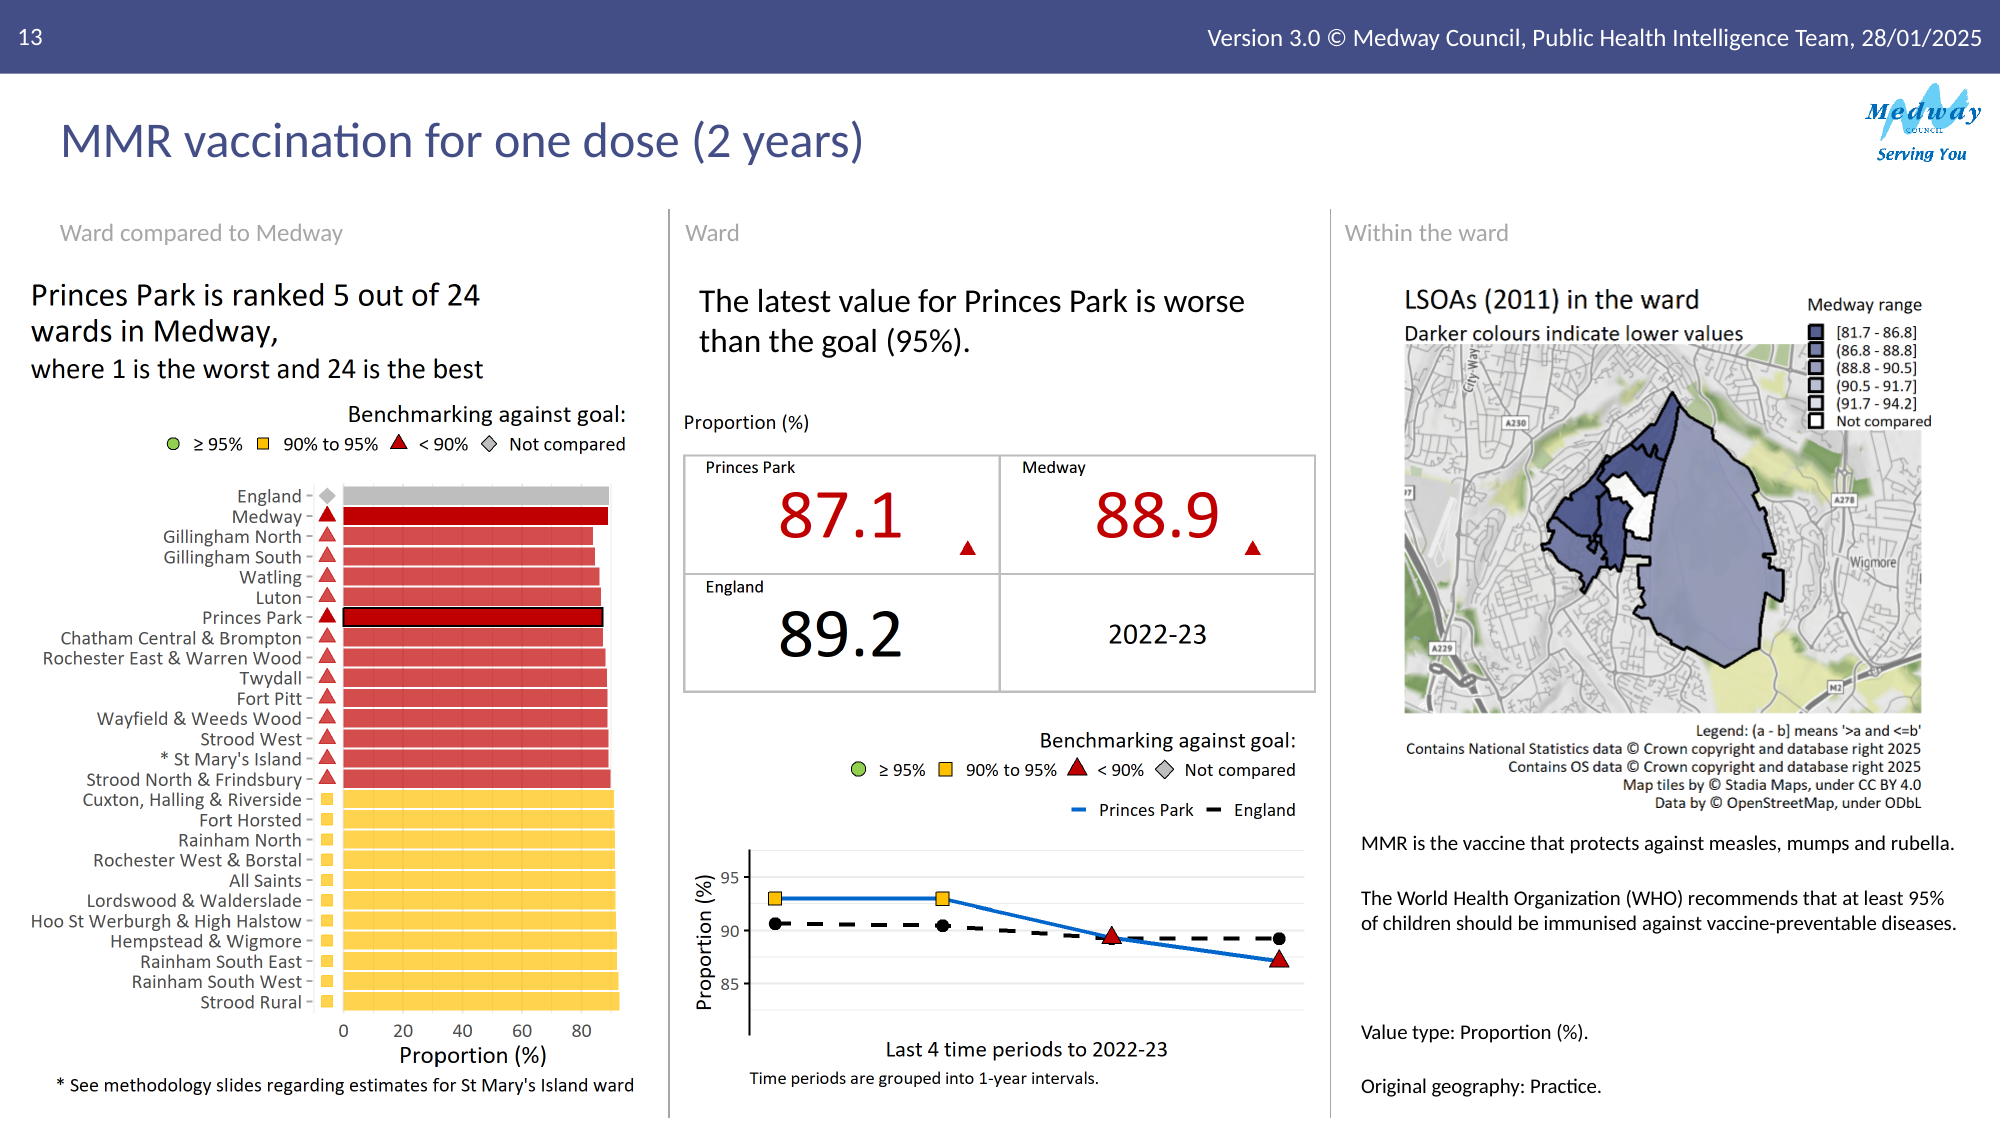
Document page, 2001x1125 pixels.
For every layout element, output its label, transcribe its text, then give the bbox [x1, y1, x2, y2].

slide_number 13 [2, 5, 239, 66]
list MMR is the vaccine that protects against measles, mumps and rubella. The World Health Organization (WHO) recommends that at least 95% of children should be immunised against vaccine-preventable diseases. Value type: Proportion (%). Original geography: Practice. Benchmarking method: Benchmarking against goal: 95%. Source: UK Health Security Agency. Cover of Vaccination Evaluated Rapidly (COVER) programme: annual data. [1346, 822, 1981, 1106]
title MMR vaccination for one dose (2 years) [45, 83, 1866, 191]
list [19, 271, 646, 1107]
list Version 3.0 © Medway Council, Public Health Intelligence Team, 28/01/2025 [881, 2, 2000, 72]
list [1345, 278, 1981, 811]
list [683, 403, 1316, 693]
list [683, 710, 1316, 1107]
list The latest value for Princes Park is worse than the goal (95%). [684, 272, 1316, 386]
picture [1866, 83, 1981, 162]
